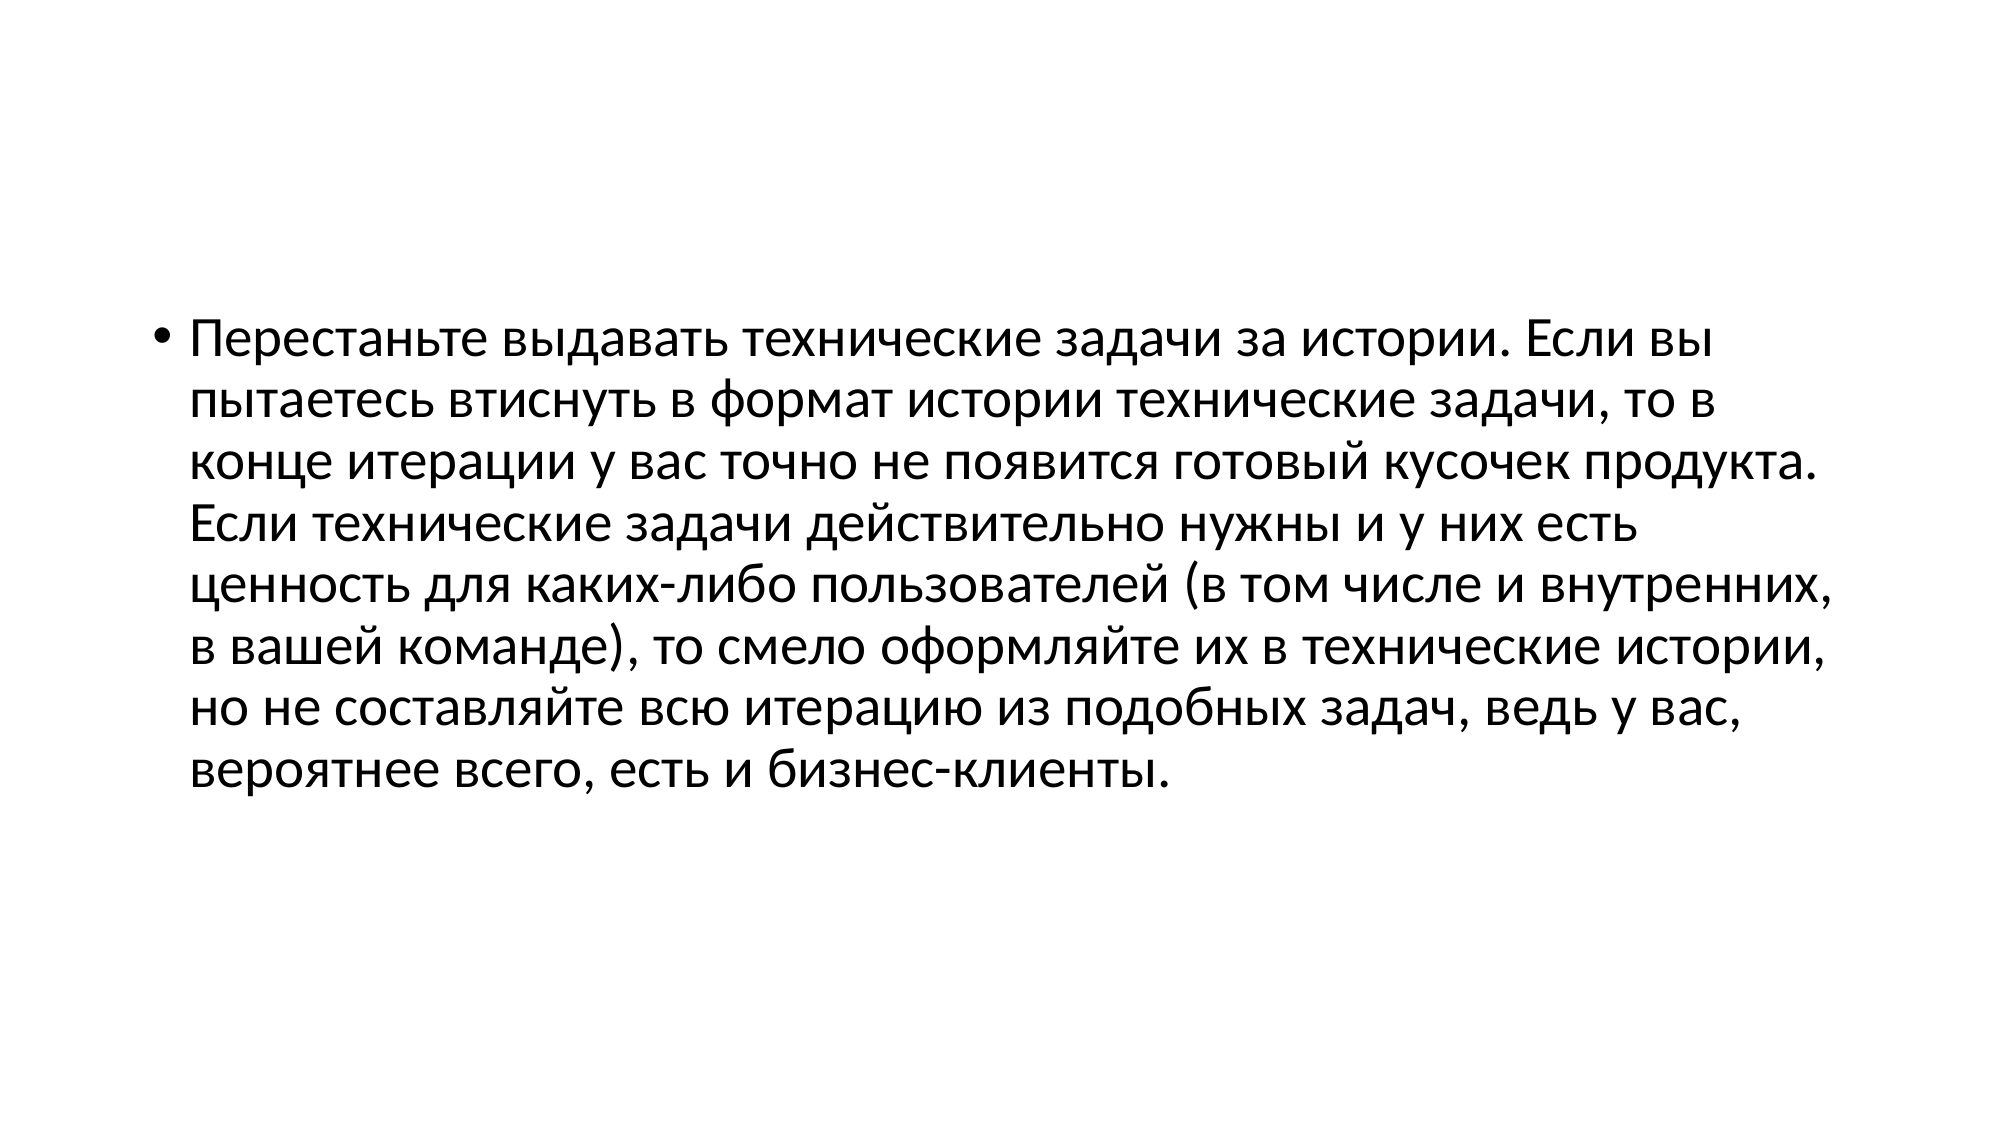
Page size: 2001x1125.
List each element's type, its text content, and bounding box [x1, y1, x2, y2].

list Перестаньте выдавать технические задачи за истории. Если вы пытаетесь втиснуть в формат истории технические задачи, то в конце итерации у вас точно не появится готовый кусочек продукта. Если технические задачи действительно нужны и у них есть ценность для каких-либо пользователей (в том числе и внутренних, в вашей команде), то смело оформляйте их в технические истории, но не составляйте всю итерацию из подобных задач, ведь у вас, вероятнее всего, есть и бизнес-клиенты. [137, 299, 1863, 1014]
